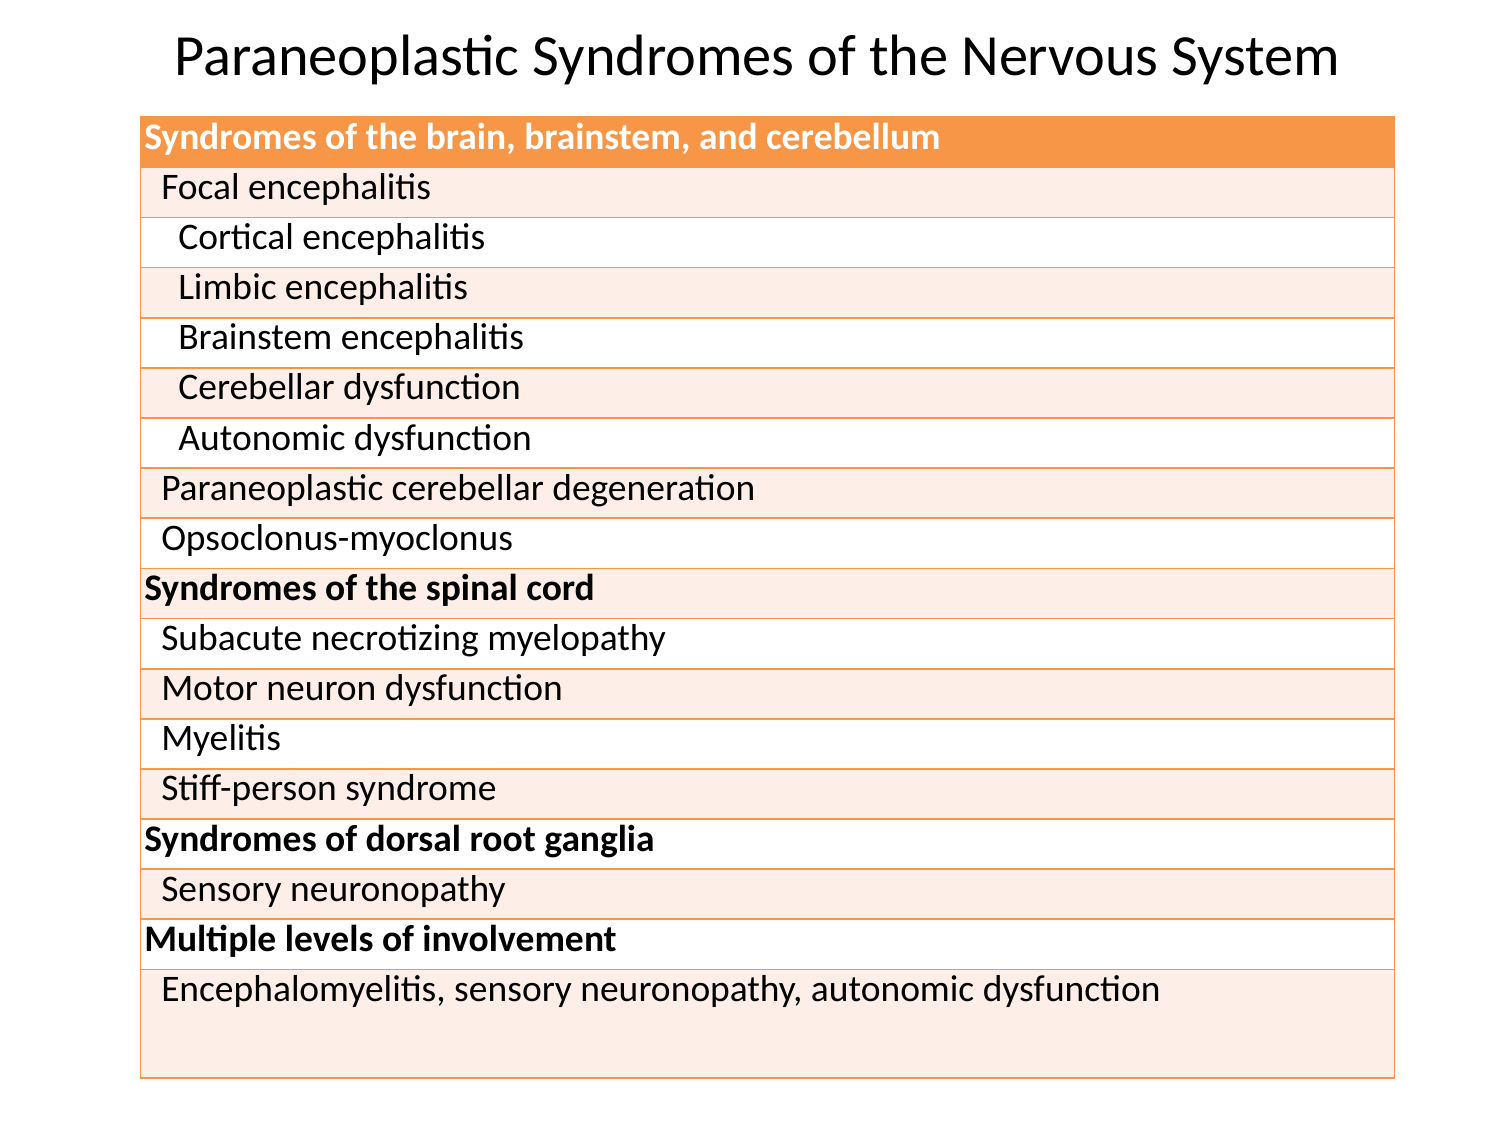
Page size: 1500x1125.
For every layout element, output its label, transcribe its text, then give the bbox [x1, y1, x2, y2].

table_cell Focal encephalitis [141, 168, 1394, 217]
table_cell Syndromes of the spinal cord [141, 569, 1394, 618]
table_cell Sensory neuronopathy [141, 870, 1394, 918]
table_cell Limbic encephalitis [141, 268, 1394, 317]
table_cell Brainstem encephalitis [141, 319, 1394, 367]
table_cell Encephalomyelitis, sensory neuronopathy, autonomic dysfunction [141, 970, 1394, 1077]
table_cell Motor neuron dysfunction [141, 670, 1394, 718]
table_cell Opsoclonus-myoclonus [141, 519, 1394, 568]
table_cell Stiff-person syndrome [141, 770, 1394, 818]
table_cell Subacute necrotizing myelopathy [141, 619, 1394, 668]
table_cell Cerebellar dysfunction [141, 369, 1394, 417]
table_cell Myelitis [141, 720, 1394, 768]
table_cell Cortical encephalitis [141, 218, 1394, 267]
table_cell Multiple levels of involvement [141, 920, 1394, 969]
title Paraneoplastic Syndromes of the Nervous System [61, 0, 1454, 105]
table_header Syndromes of the brain, brainstem, and cerebellum [141, 118, 1394, 166]
table_cell Paraneoplastic cerebellar degeneration [141, 469, 1394, 517]
table_cell Syndromes of dorsal root ganglia [141, 820, 1394, 868]
table_cell Autonomic dysfunction [141, 419, 1394, 467]
